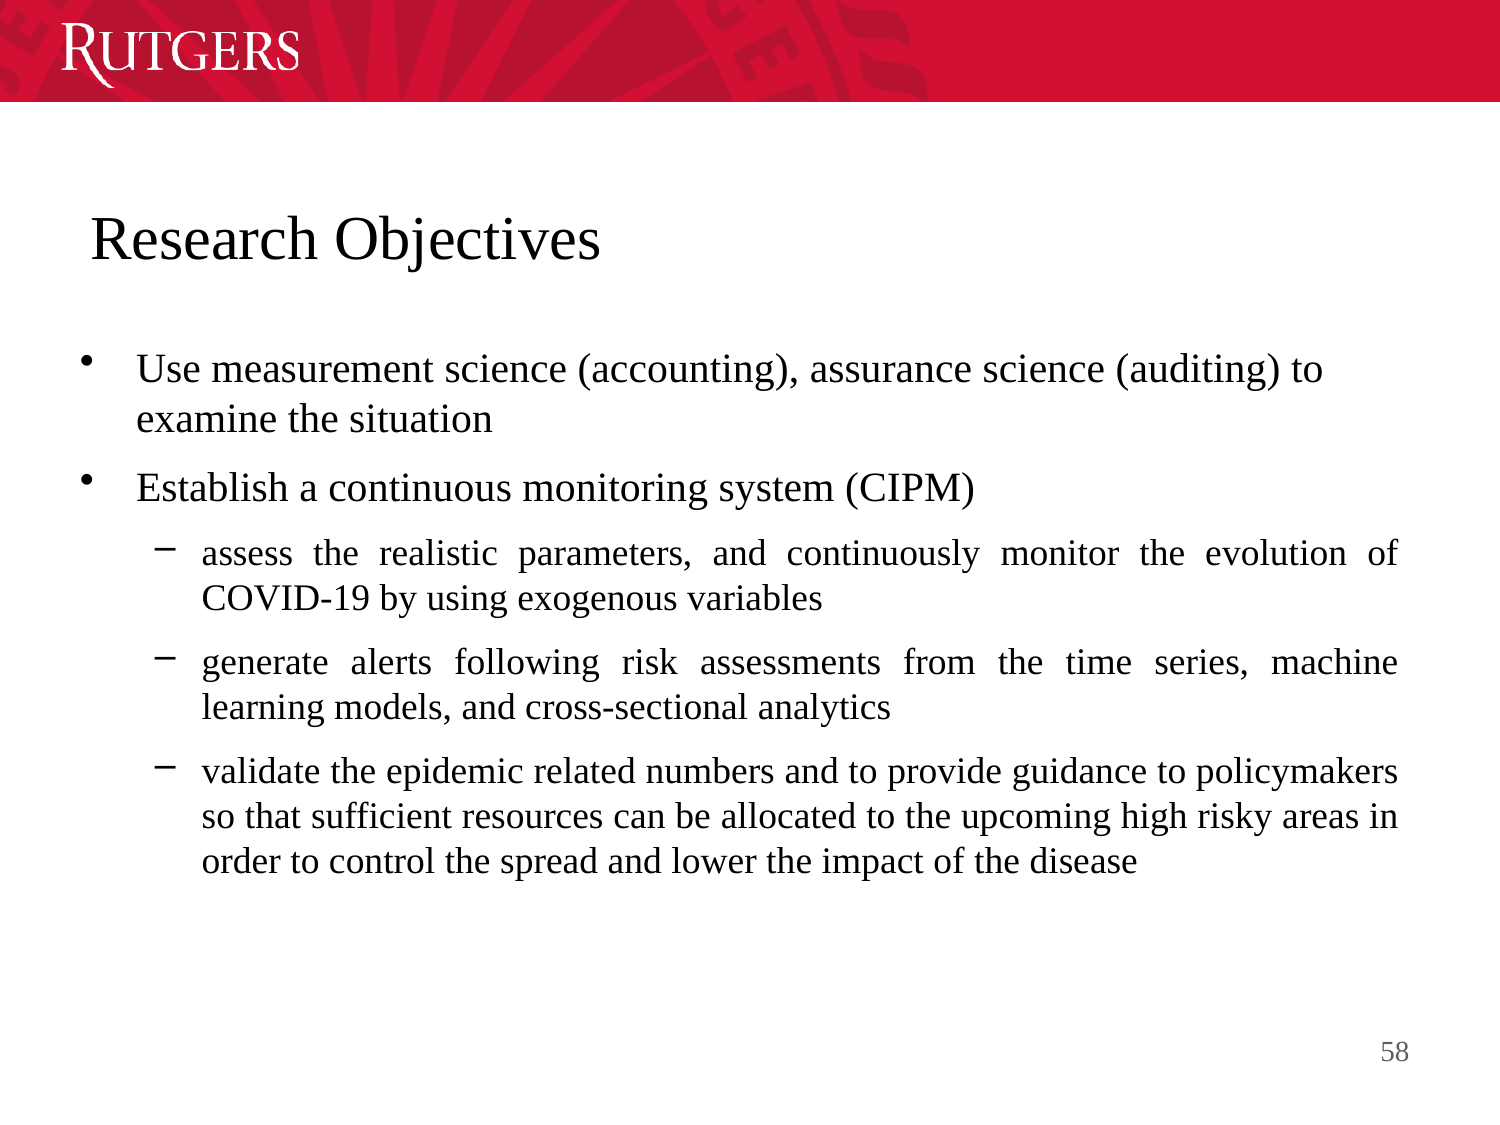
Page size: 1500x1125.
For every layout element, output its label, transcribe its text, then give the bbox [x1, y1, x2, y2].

slide_number 58 [1074, 1024, 1426, 1103]
title Research Objectives [75, 168, 1425, 301]
picture [0, 0, 1500, 102]
text_box Use measurement science (accounting), assurance science (auditing) to examine the situation Establish a continuous monitoring system (CIPM) assess the realistic parameters, and continuously monitor the evolution of COVID-19 by using exogenous variables generate alerts following risk assessments from the time series, machine learning models, and cross-sectional analytics validate the epidemic related numbers and to provide guidance to policymakers so that sufficient resources can be allocated to the upcoming high risky areas in order to control the spread and lower the impact of the disease [64, 333, 1415, 960]
